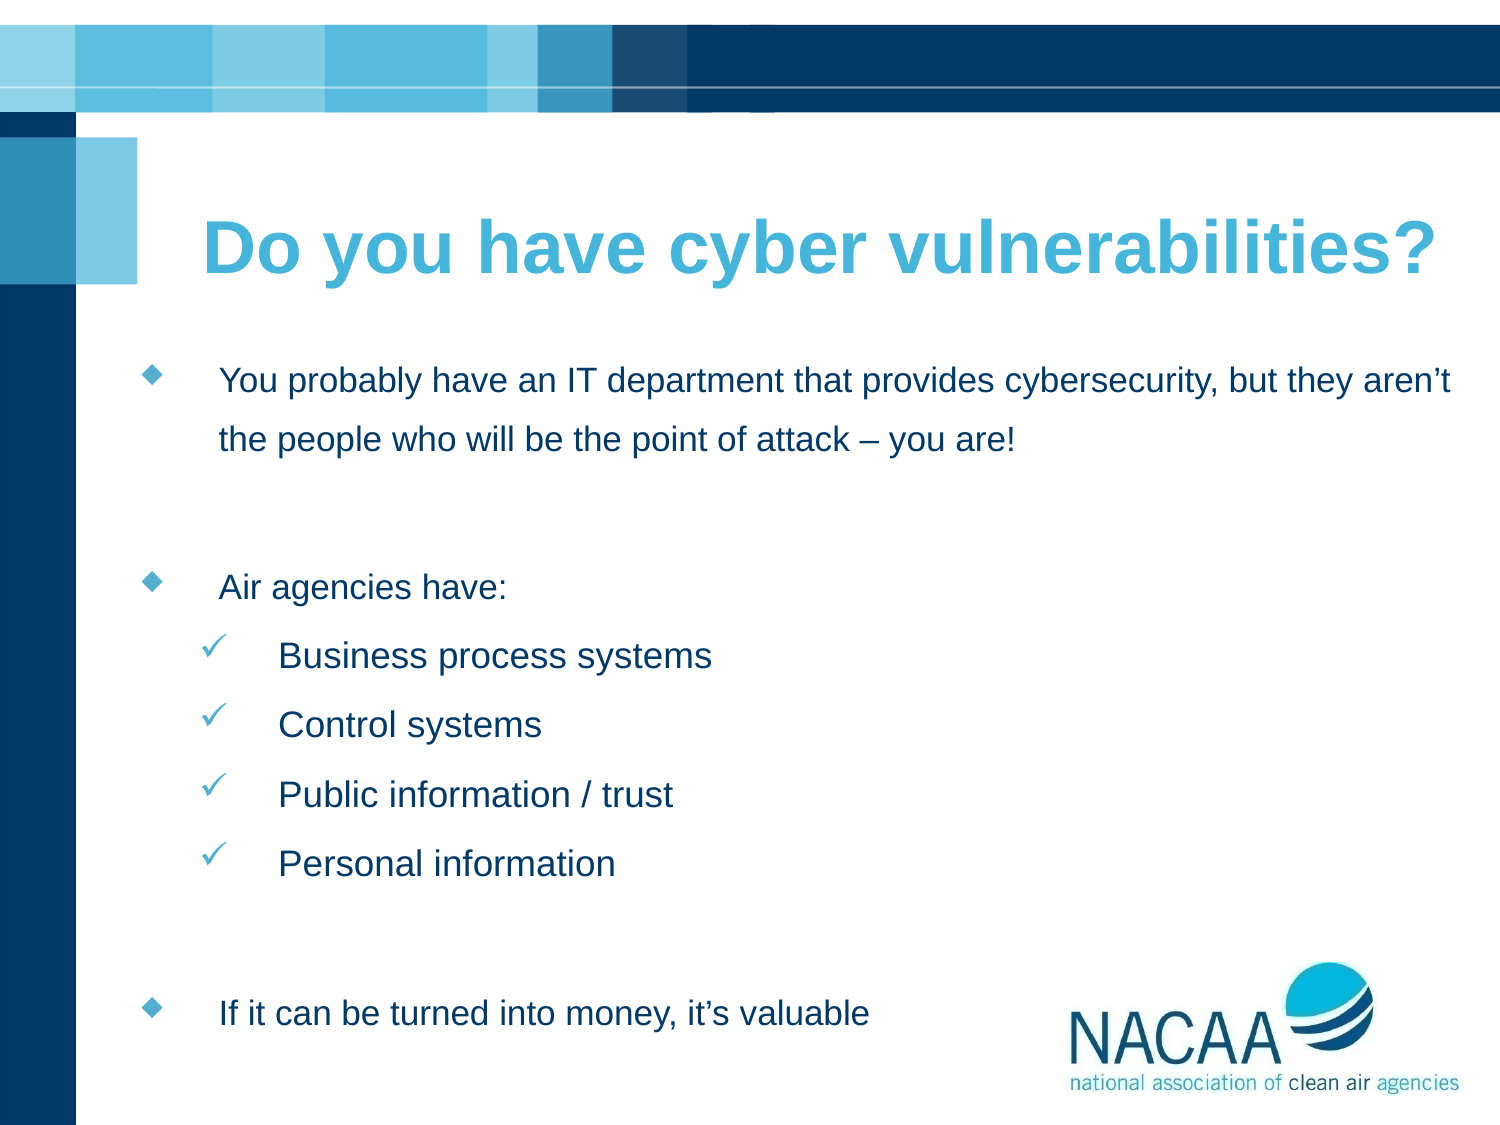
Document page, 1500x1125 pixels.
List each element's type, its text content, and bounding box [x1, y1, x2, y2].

title Do you have cyber vulnerabilities? [187, 175, 1500, 298]
picture [1050, 1047, 1463, 1096]
list You probably have an IT department that provides cybersecurity, but they aren’t the people who will be the point of attack – you are! Air agencies have: Business process systems Control systems Public information / trust Personal information If it can be turned into money, it’s valuable [56, 332, 1500, 1047]
